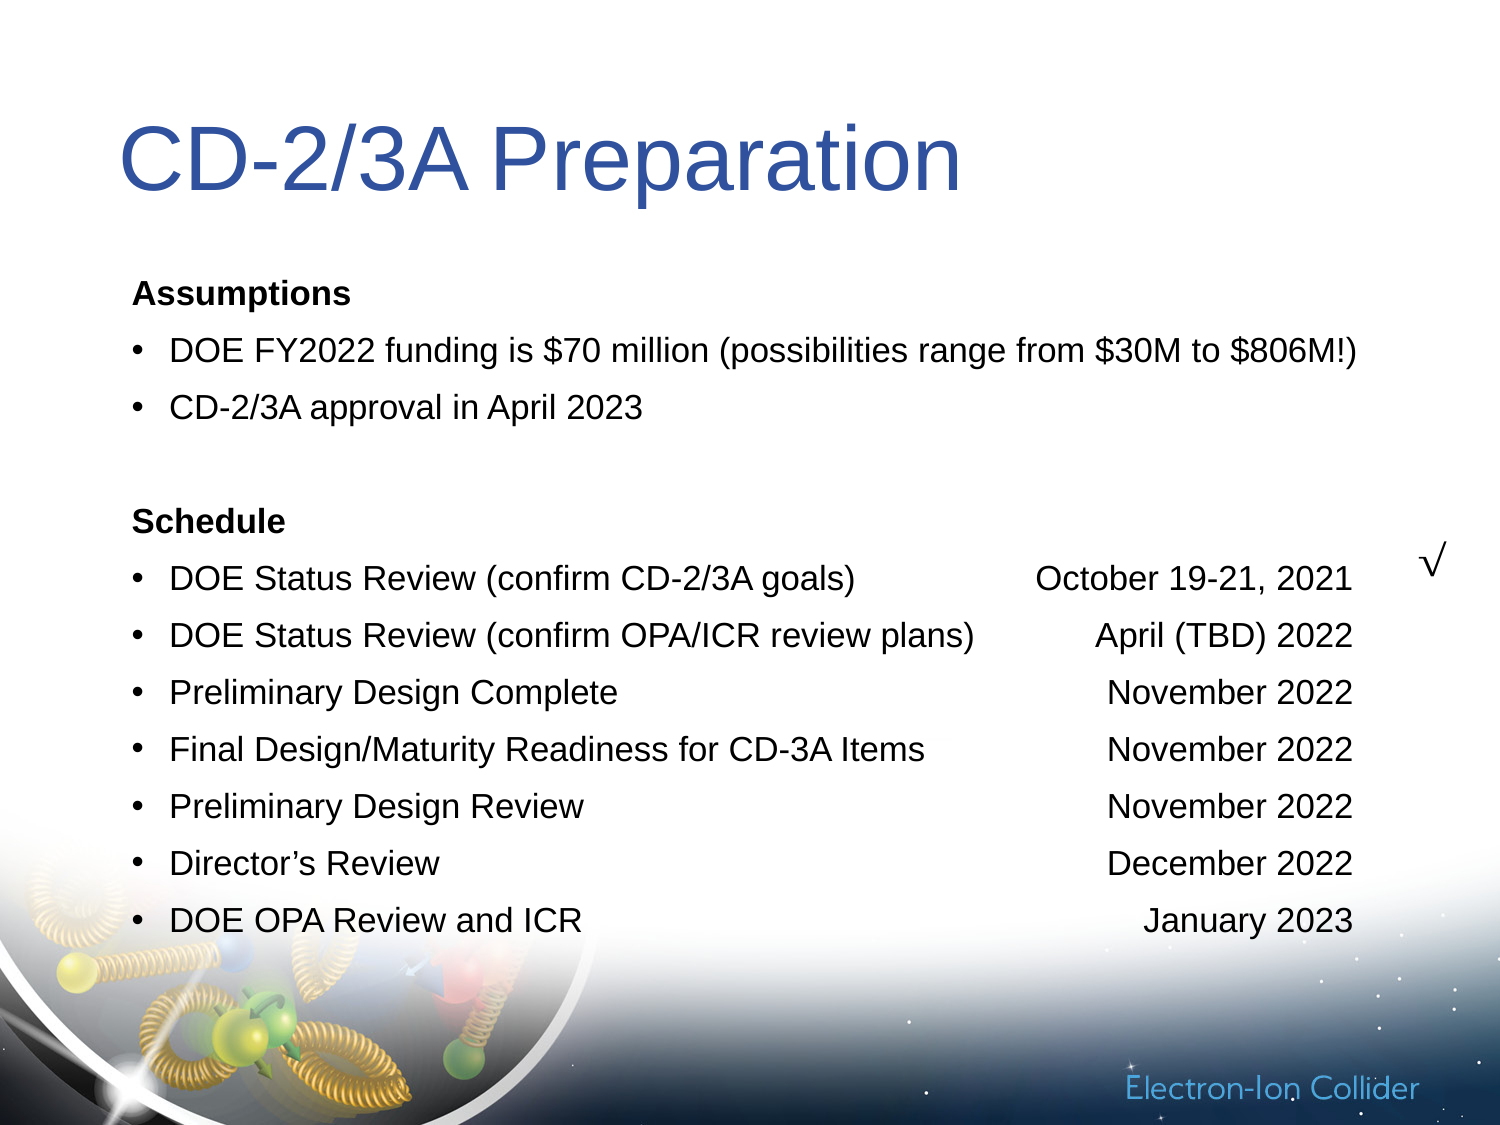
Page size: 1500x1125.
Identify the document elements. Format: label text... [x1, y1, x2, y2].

picture [0, 0, 1500, 1125]
title CD-2/3A Preparation [103, 53, 1500, 268]
list Assumptions DOE FY2022 funding is $70 million (possibilities range from $30M to $806M!) CD-2/3A approval in April 2023 Schedule DOE Status Review (confirm CD-2/3A goals) October 19-21, 2021 DOE Status Review (confirm OPA/ICR review plans) April (TBD) 2022 Preliminary Design Complete November 2022 Final Design/Maturity Readiness for CD-3A Items November 2022 Preliminary Design Review November 2022 Director’s Review December 2022 DOE OPA Review and ICR January 2023 [116, 267, 1421, 958]
